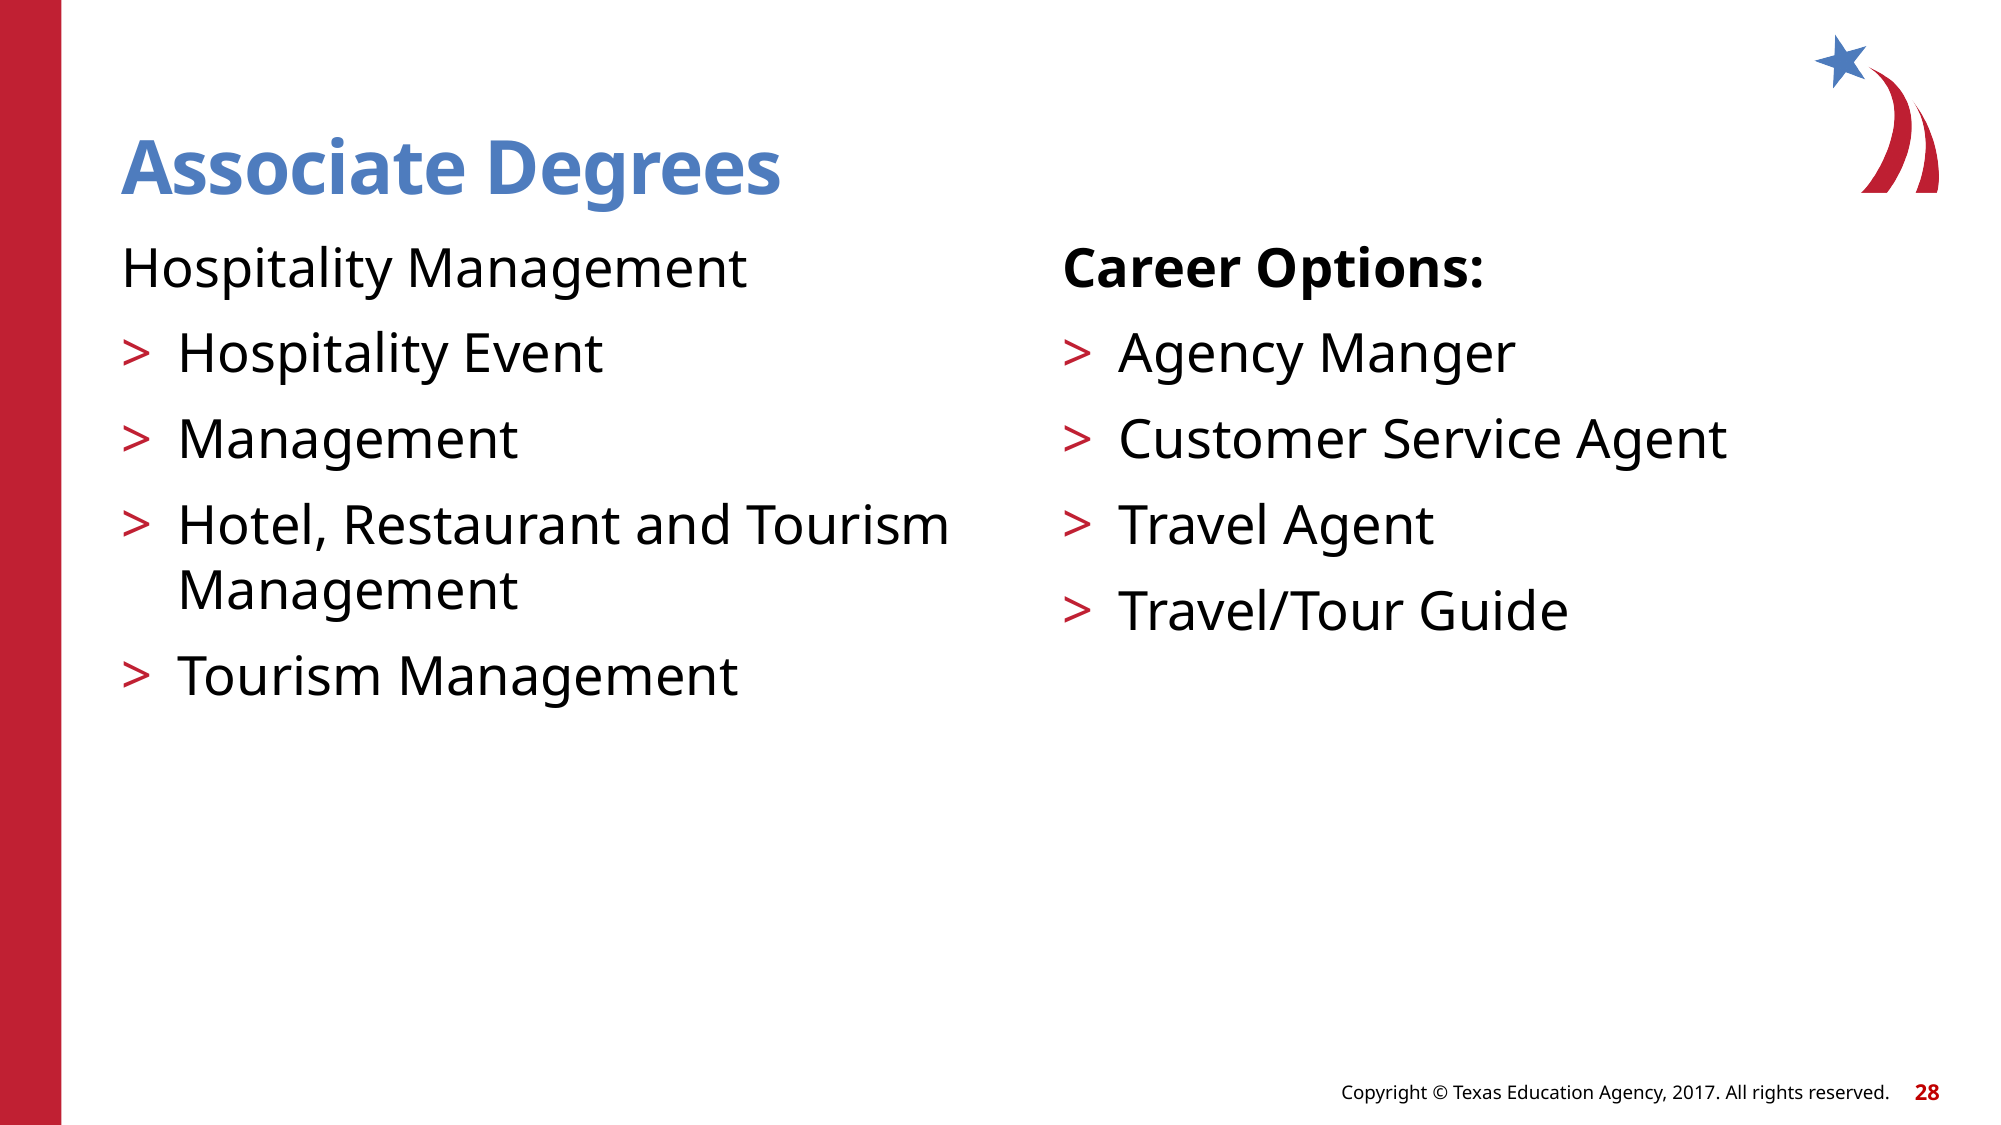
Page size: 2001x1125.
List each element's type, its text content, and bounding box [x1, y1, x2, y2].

list Hospitality Management Hospitality Event Management Hotel, Restaurant and Tourism Management Tourism Management [121, 233, 996, 1010]
title Associate Degrees [121, 66, 1772, 211]
picture [1814, 34, 1939, 193]
list Career Options: Agency Manger Customer Service Agent Travel Agent Travel/Tour Guide [1062, 233, 1937, 1010]
